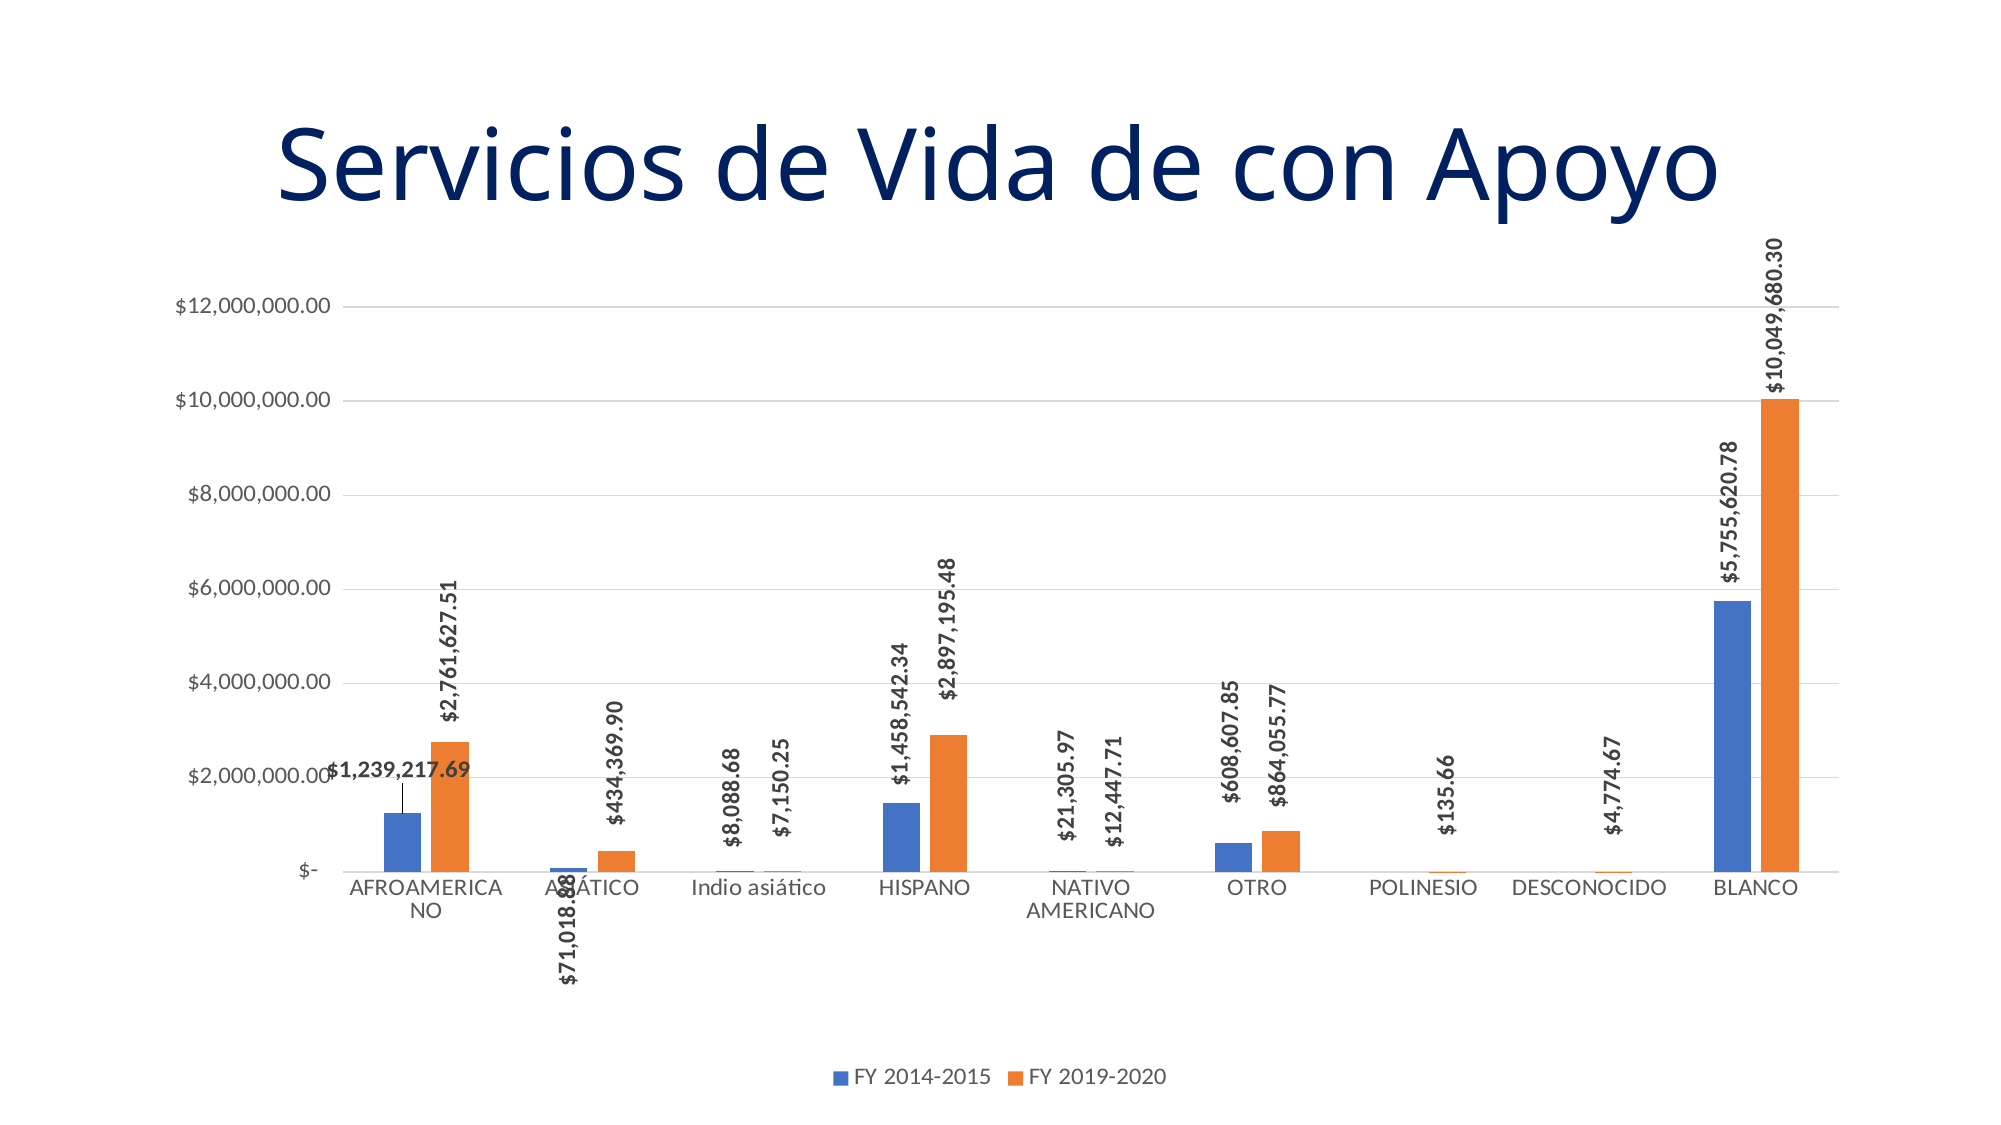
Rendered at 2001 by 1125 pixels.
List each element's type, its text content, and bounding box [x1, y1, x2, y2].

chart [137, 239, 1863, 1097]
title Servicios de Vida de con Apoyo [137, 59, 1863, 239]
